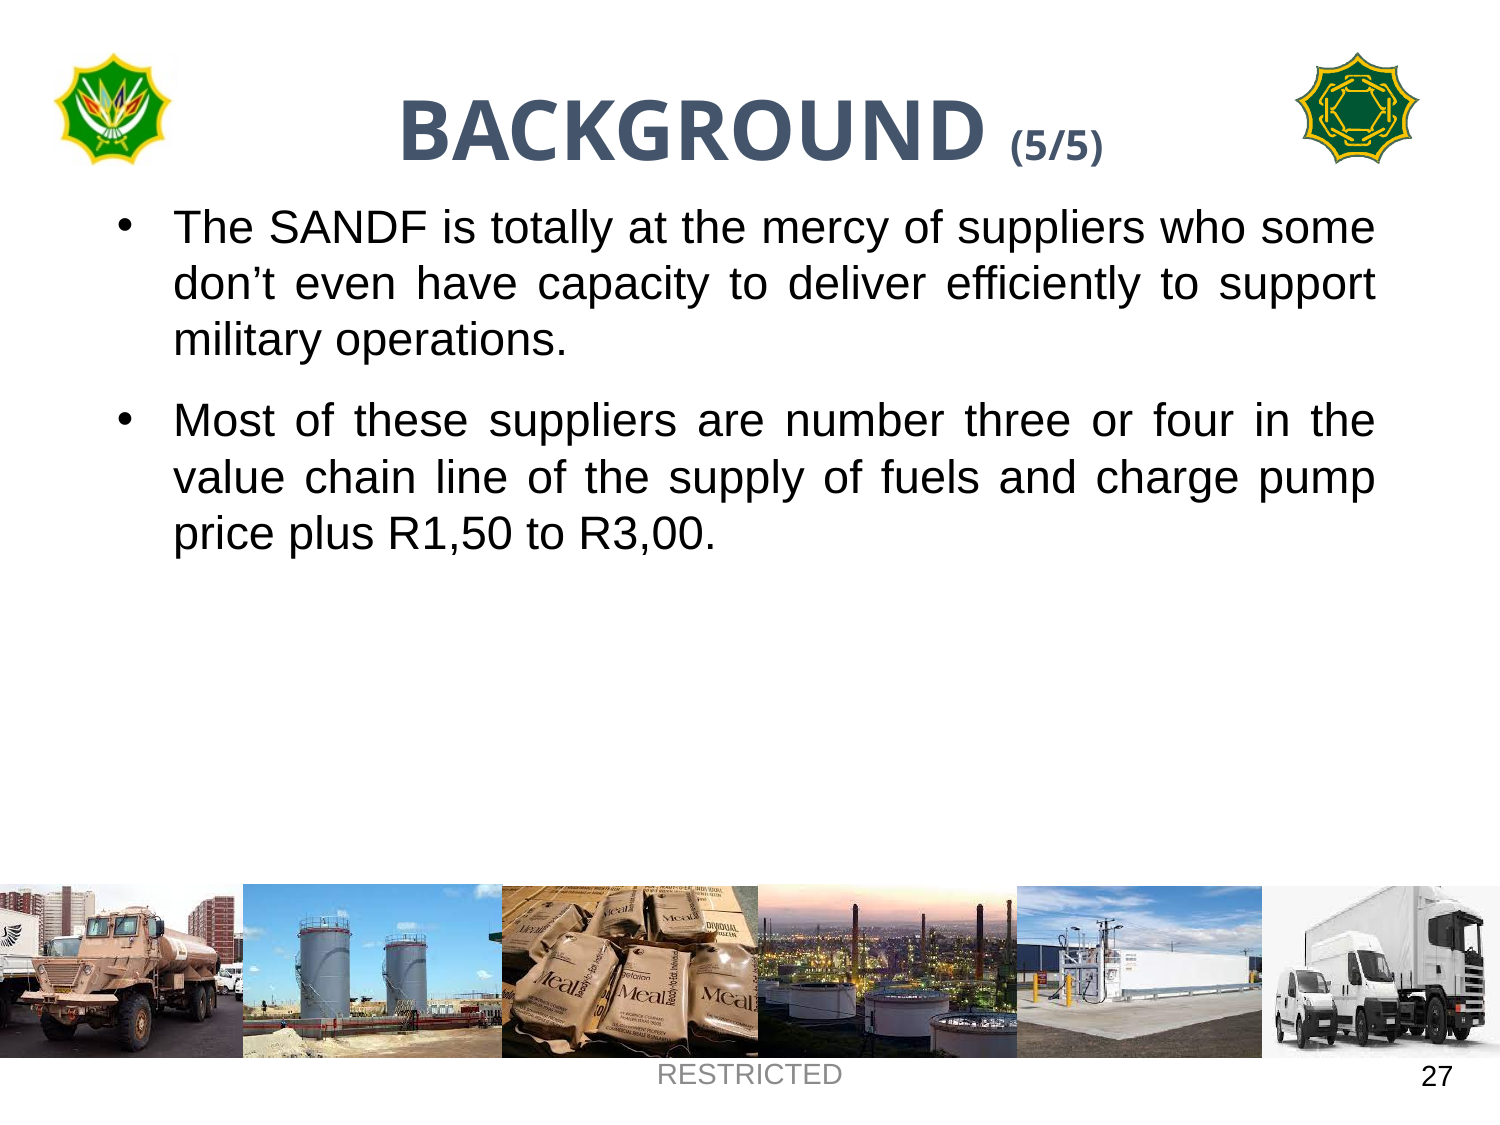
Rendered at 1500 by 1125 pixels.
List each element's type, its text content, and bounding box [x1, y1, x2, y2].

picture [53, 51, 178, 166]
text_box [0, 884, 1500, 1058]
text_box BACKGROUND (5/5) [53, 69, 1294, 185]
text_box The SANDF is totally at the mercy of suppliers who some don’t even have capacity to deliver efficiently to support military operations. Most of these suppliers are number three or four in the value chain line of the supply of fuels and charge pump price plus R1,50 to R3,00. [102, 188, 1393, 566]
slide_number 27 [1130, 1058, 1469, 1106]
footer RESTRICTED [496, 1058, 1004, 1103]
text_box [1294, 52, 1500, 239]
